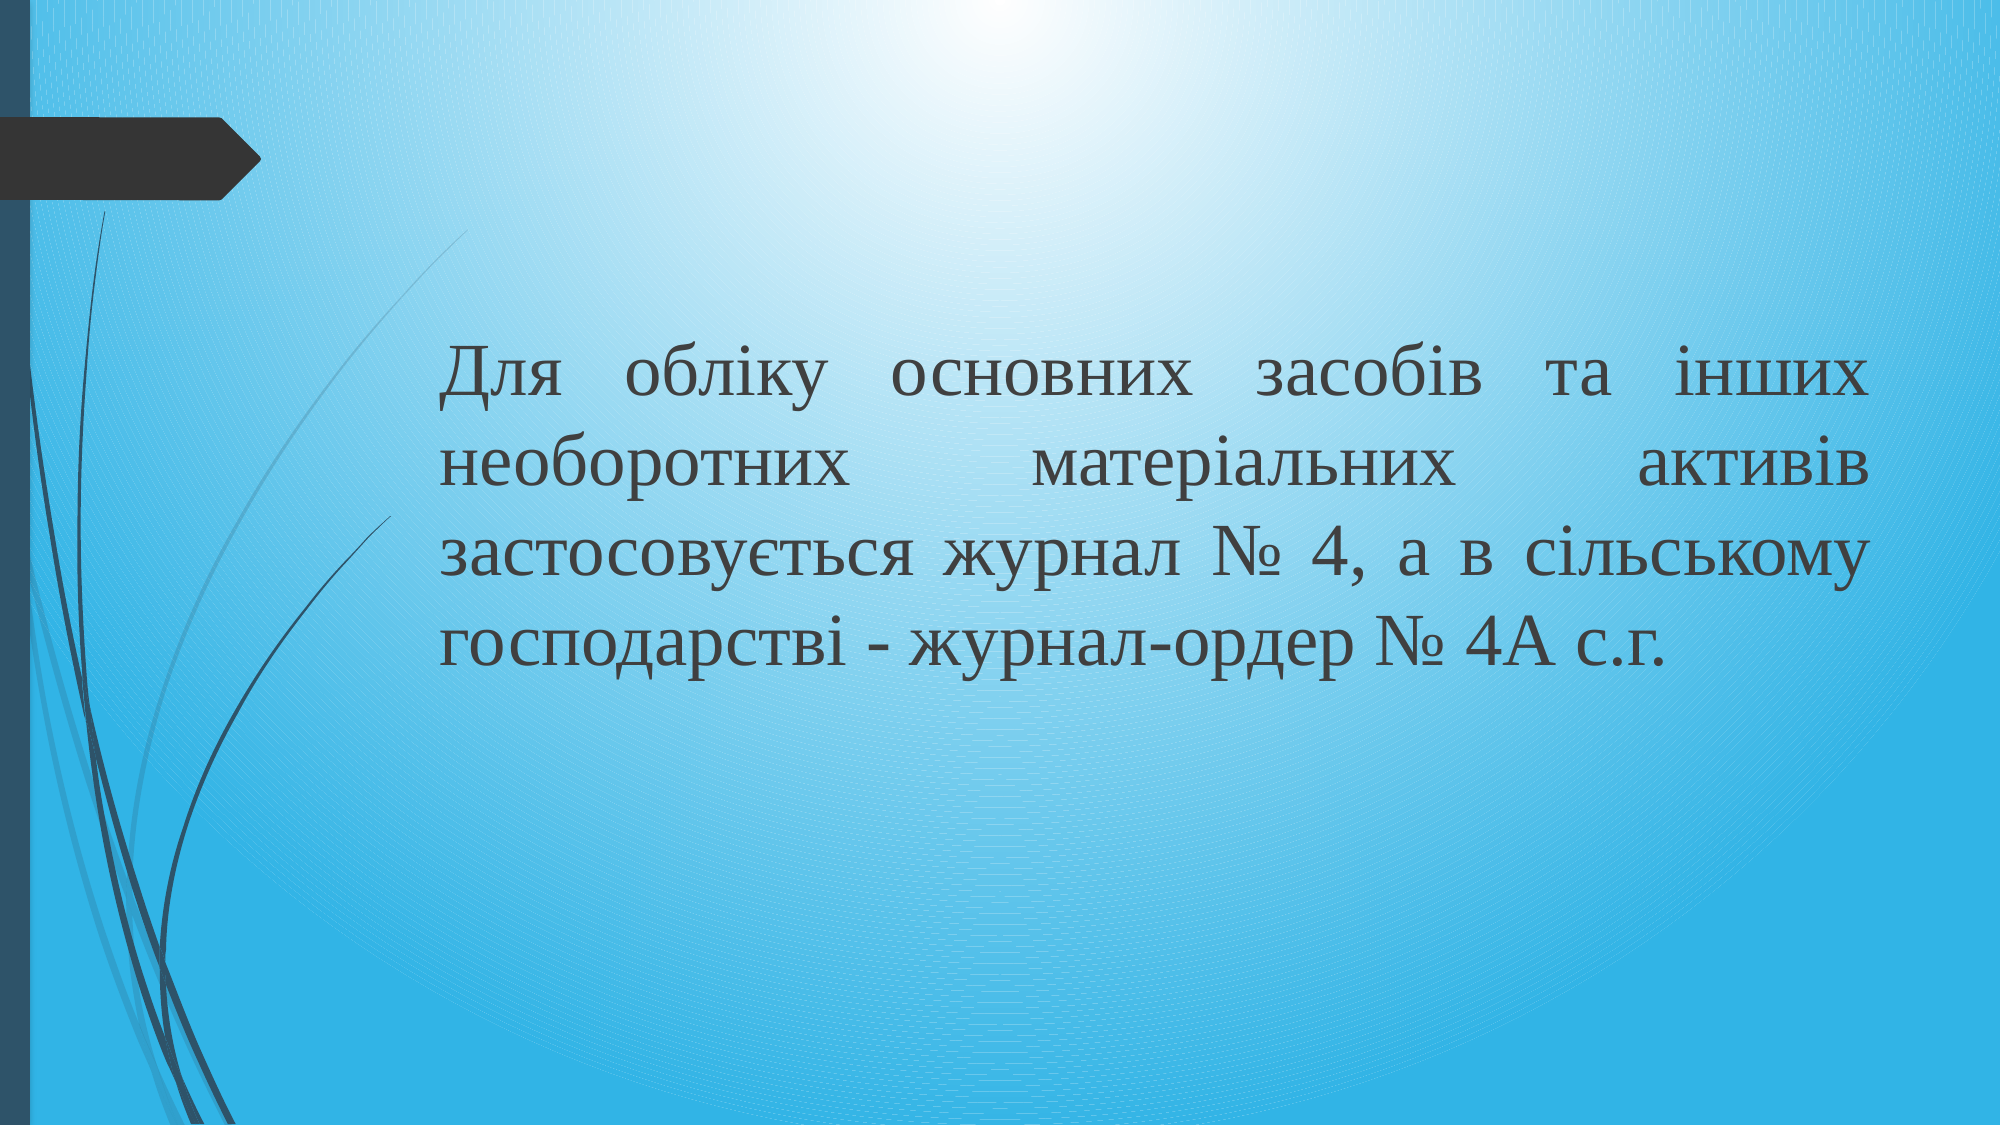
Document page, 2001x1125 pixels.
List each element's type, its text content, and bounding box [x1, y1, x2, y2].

list Для обліку основних засобів та інших необоротних матеріальних активів застосовується журнал № 4, а в сільському господарстві - журнал-ордер № 4А с.г. [424, 312, 1888, 933]
